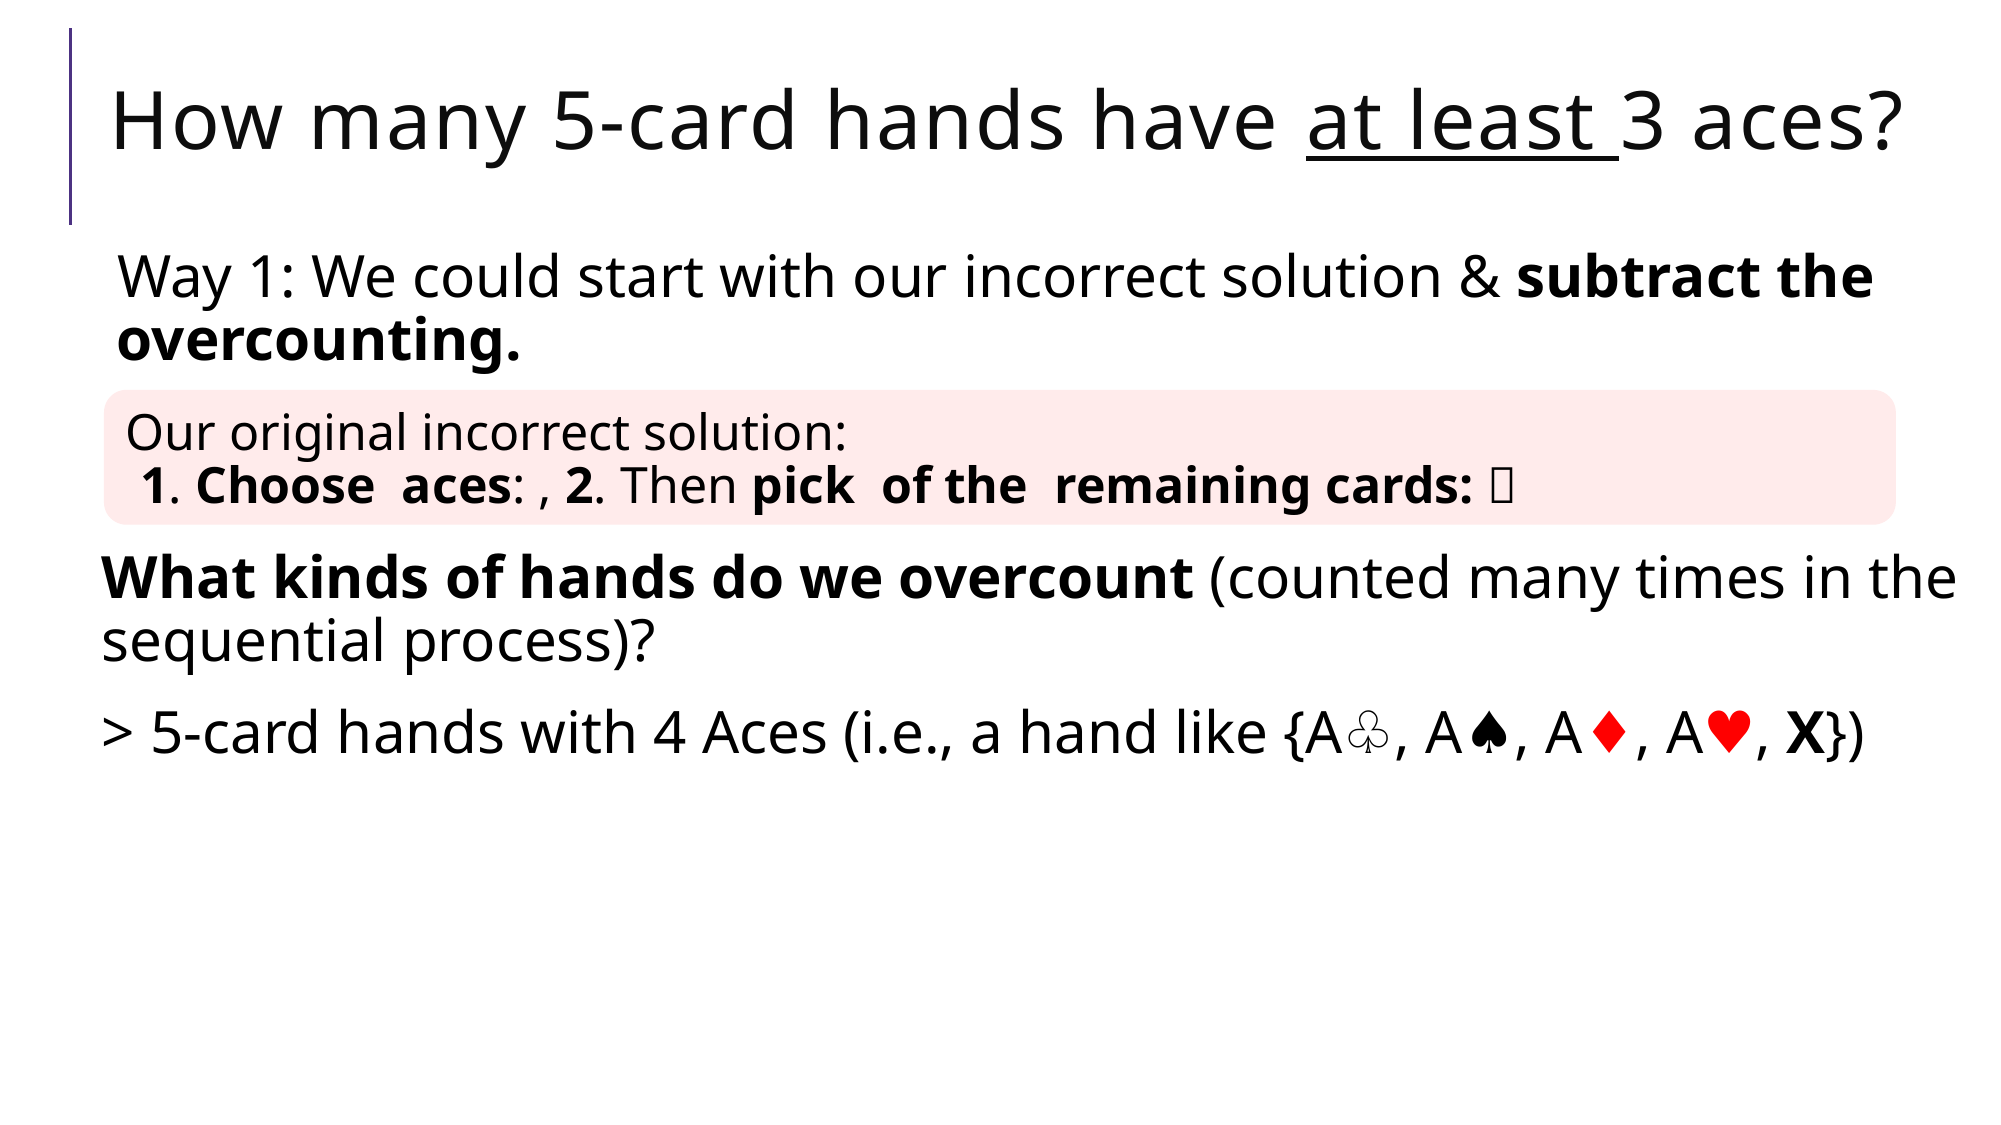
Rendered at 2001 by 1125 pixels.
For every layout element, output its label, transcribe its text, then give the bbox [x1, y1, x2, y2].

list Way 1: We could start with our incorrect solution & subtract the overcounting. What kinds of hands do we overcount (counted many times in the sequential process)? > 5-card hands with 4 Aces (i.e., a hand like {A♧, A♠️, A♦️, A♥️, X}) [94, 240, 2000, 1105]
title How many 5-card hands have at least 3 aces? [94, 43, 1930, 210]
